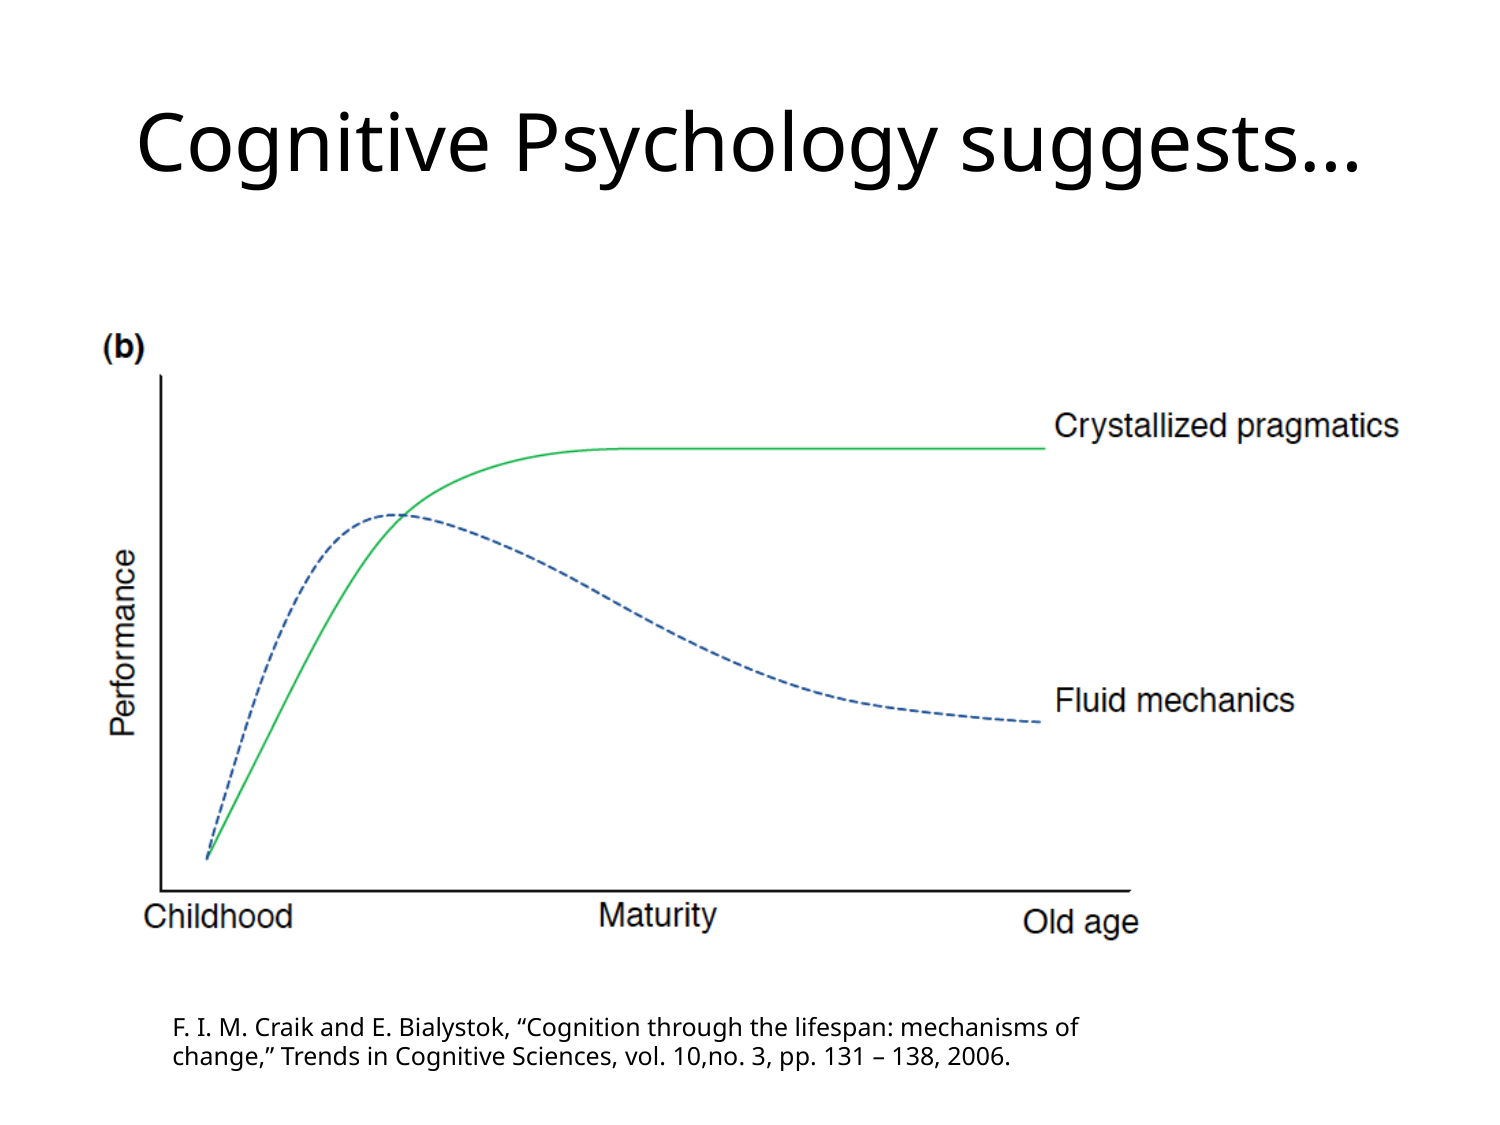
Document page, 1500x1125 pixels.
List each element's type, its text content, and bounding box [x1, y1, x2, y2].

title Cognitive Psychology suggests… [75, 45, 1425, 233]
text_box F. I. M. Craik and E. Bialystok, “Cognition through the lifespan: mechanisms of change,” Trends in Cognitive Sciences, vol. 10,no. 3, pp. 131 – 138, 2006. [157, 1014, 1151, 1079]
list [74, 262, 1426, 1006]
